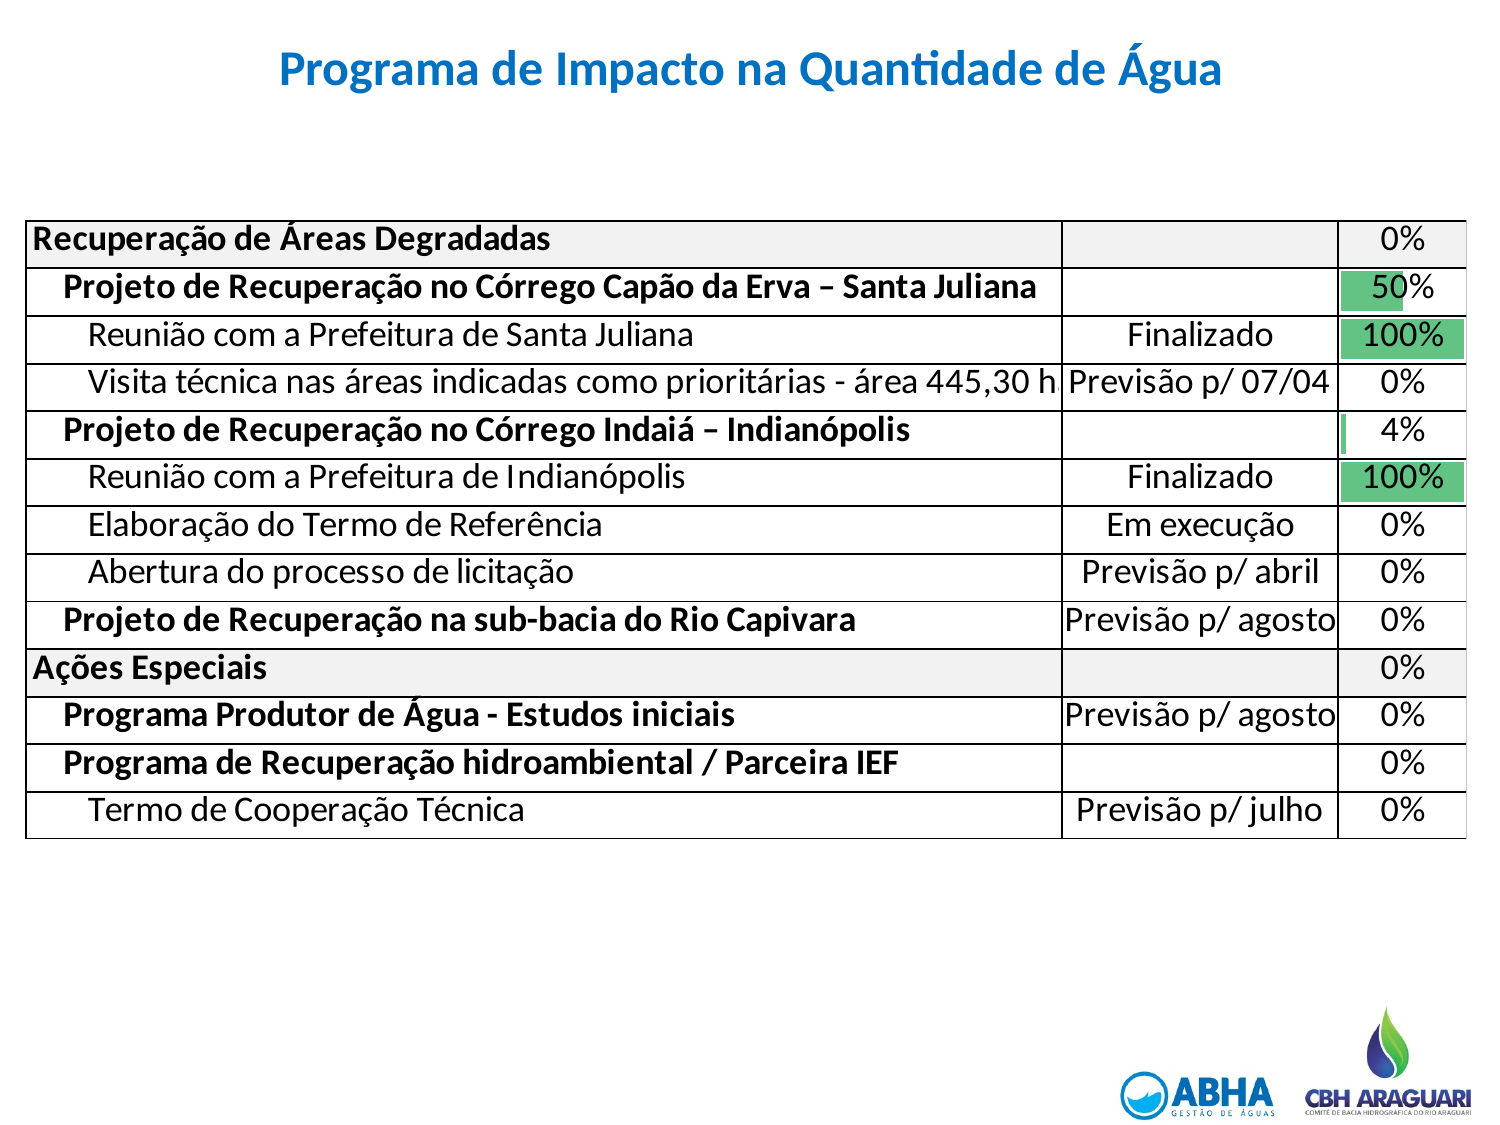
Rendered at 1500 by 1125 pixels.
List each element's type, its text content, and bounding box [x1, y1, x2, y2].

picture [1104, 1057, 1290, 1125]
picture [1304, 1005, 1471, 1115]
title Programa de Impacto na Quantidade de Água [76, 30, 1427, 100]
picture [24, 219, 1469, 841]
